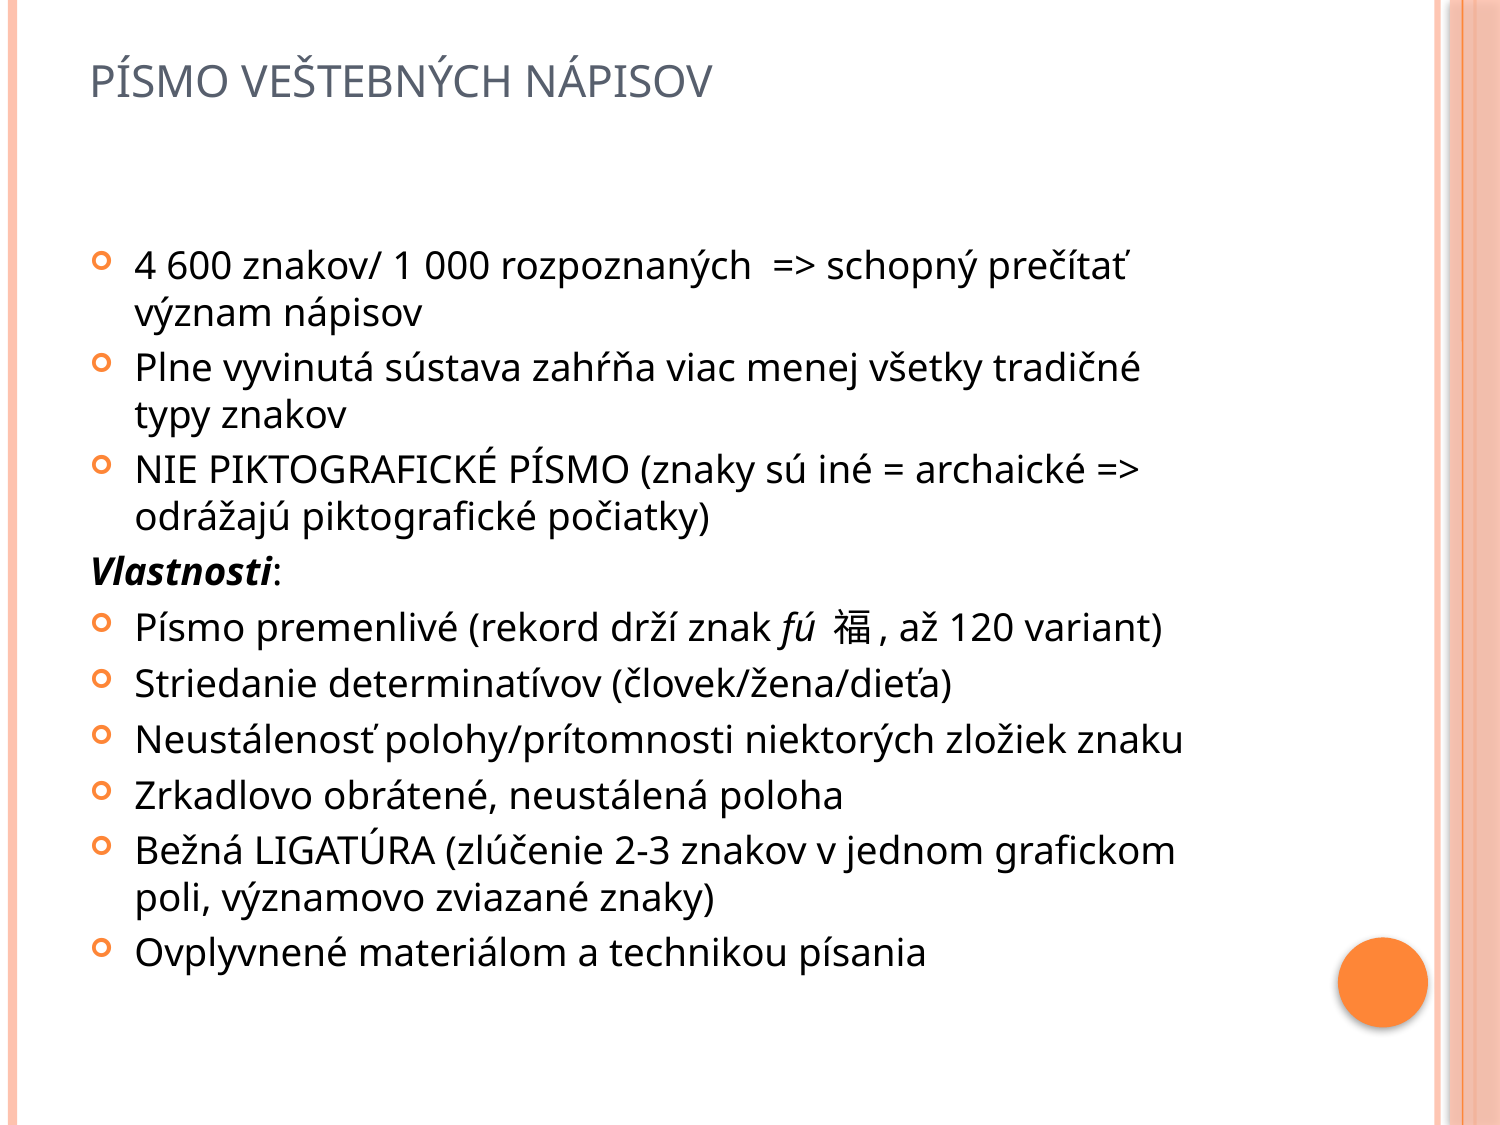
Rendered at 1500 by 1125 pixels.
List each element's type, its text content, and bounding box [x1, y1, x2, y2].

list 4 600 znakov/ 1 000 rozpoznaných => schopný prečítať význam nápisov Plne vyvinutá sústava zahŕňa viac menej všetky tradičné typy znakov NIE PIKTOGRAFICKÉ PÍSMO (znaky sú iné = archaické => odrážajú piktografické počiatky) Vlastnosti: Písmo premenlivé (rekord drží znak fú 福, až 120 variant) Striedanie determinatívov (človek/žena/dieťa) Neustálenosť polohy/prítomnosti niektorých zložiek znaku Zrkadlovo obrátené, neustálená poloha Bežná LIGATÚRA (zlúčenie 2-3 znakov v jednom grafickom poli, významovo zviazané znaky) Ovplyvnené materiálom a technikou písania [75, 234, 1211, 994]
title Písmo veštebných nápisov [75, 45, 1300, 114]
